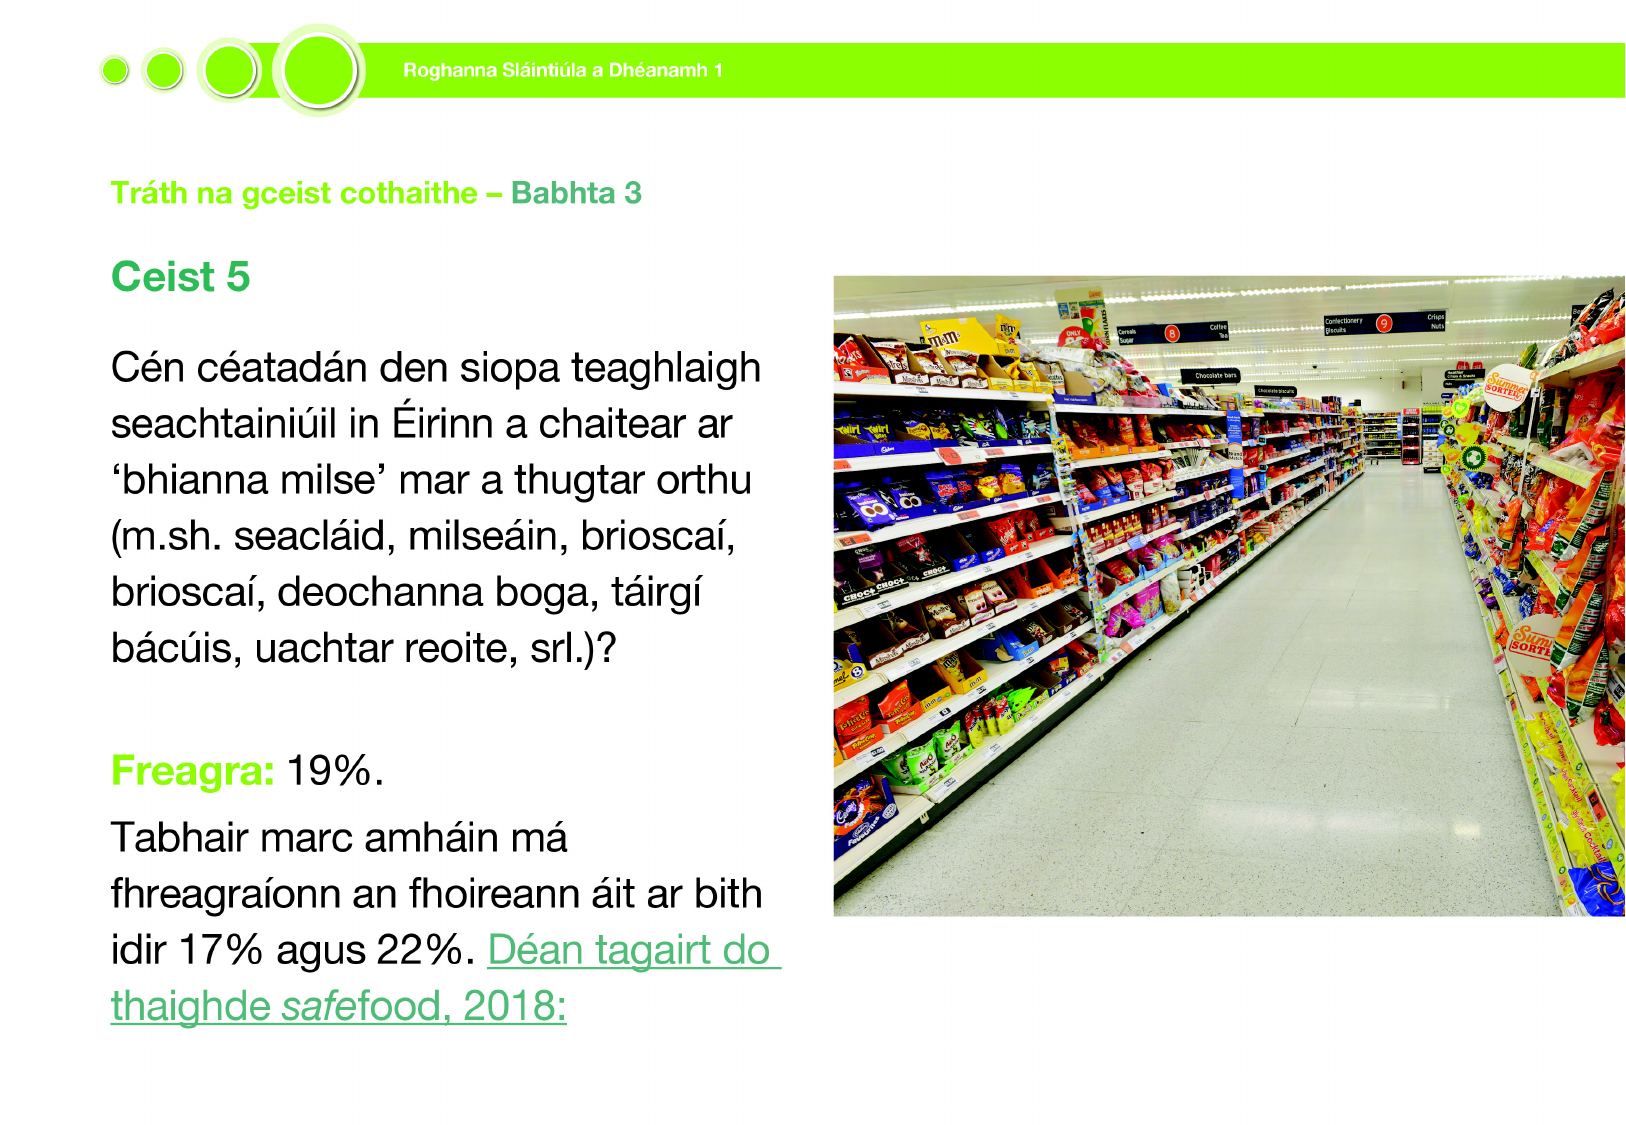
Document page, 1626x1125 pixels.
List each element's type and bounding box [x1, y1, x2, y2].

list [0, 0, 1625, 1125]
